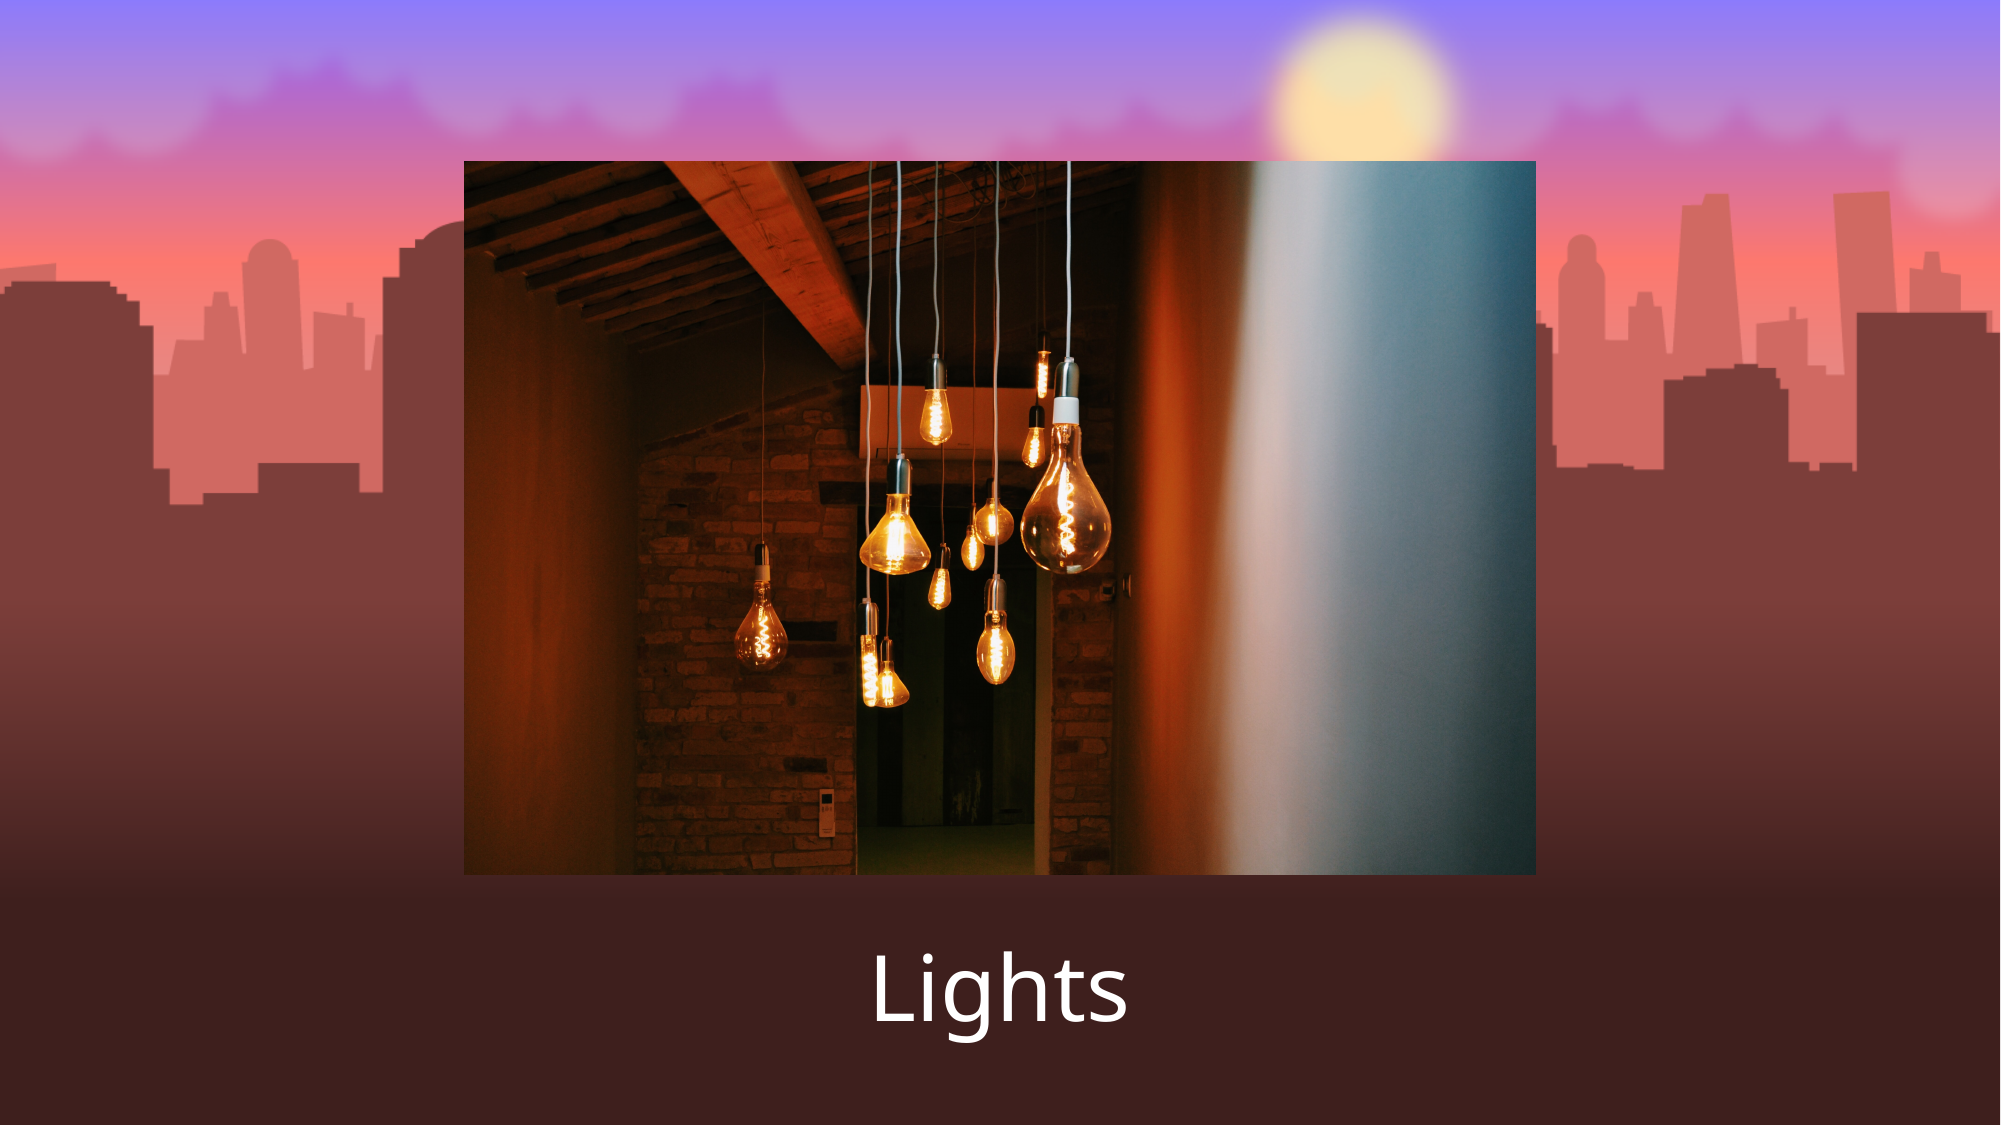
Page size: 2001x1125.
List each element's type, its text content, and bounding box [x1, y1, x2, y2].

picture [0, 0, 2001, 1125]
title Lights [137, 883, 1863, 1101]
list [464, 161, 1536, 875]
